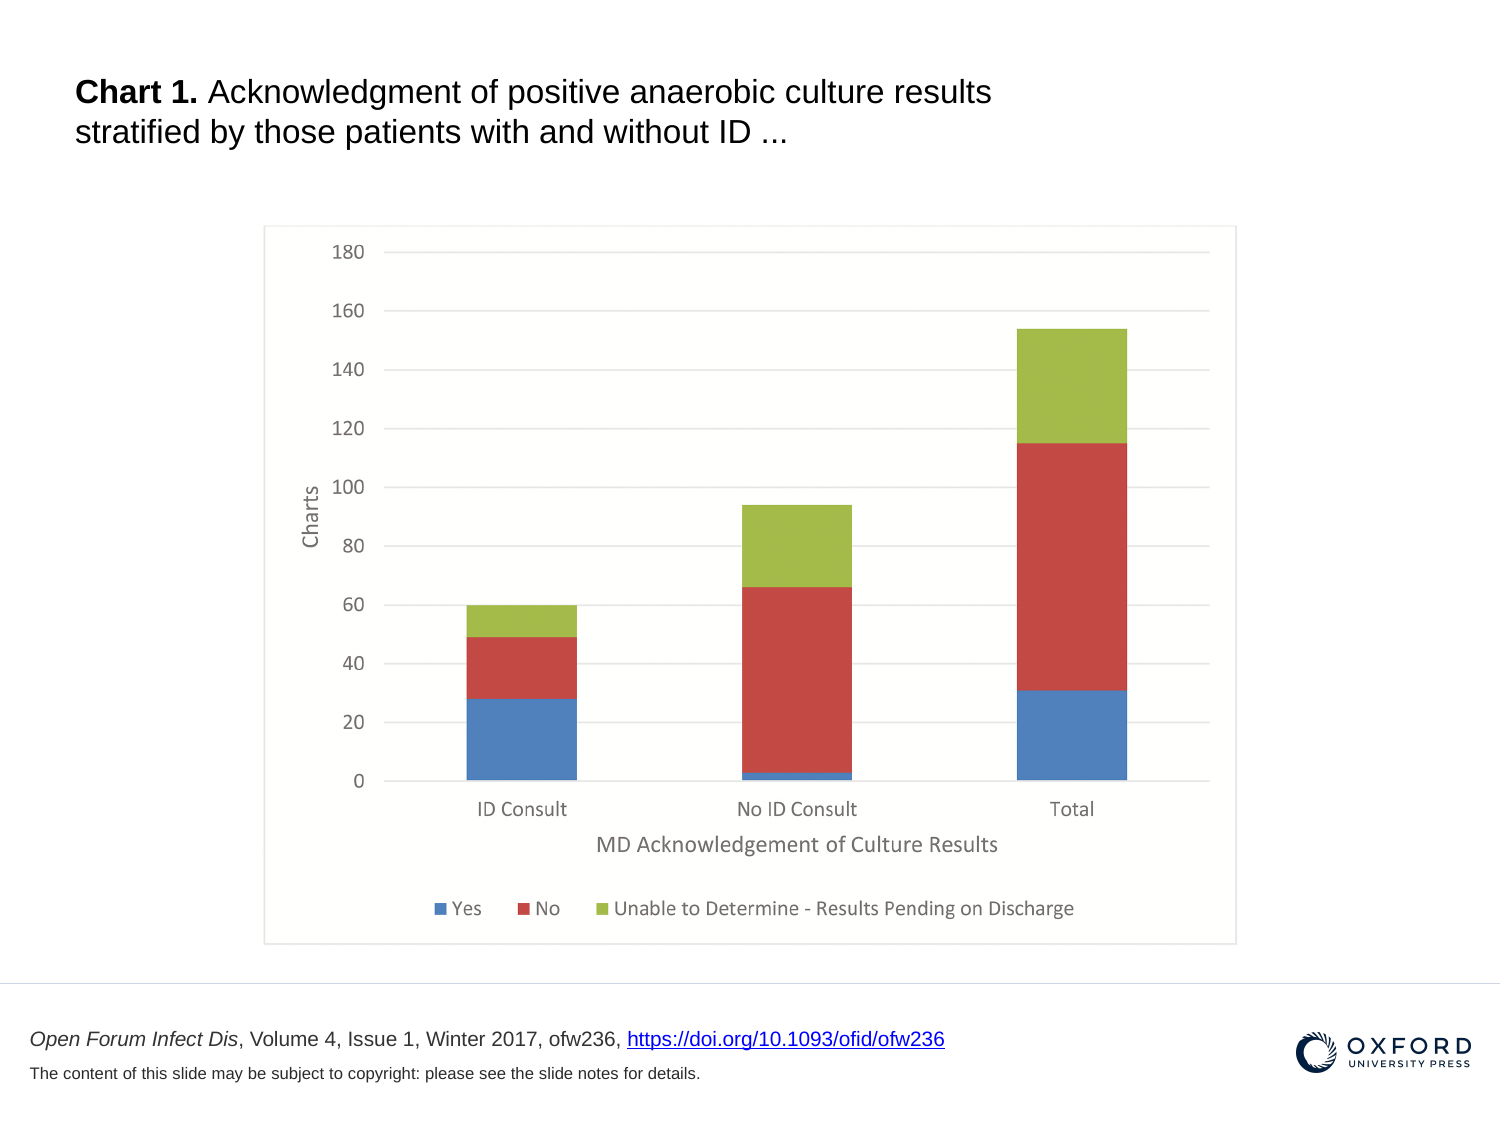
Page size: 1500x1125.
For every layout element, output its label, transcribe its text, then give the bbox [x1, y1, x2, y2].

picture [1296, 1032, 1471, 1073]
footer Open Forum Infect Dis, Volume 4, Issue 1, Winter 2017, ofw236, https://doi.org/10.1093/ofid/ofw236 The content of this slide may be subject to copyright: please see the slide notes for details. [0, 983, 1260, 1125]
picture [262, 224, 1238, 946]
title Chart 1. Acknowledgment of positive anaerobic culture results stratified by those patients with and without ID ... [75, 69, 1078, 171]
